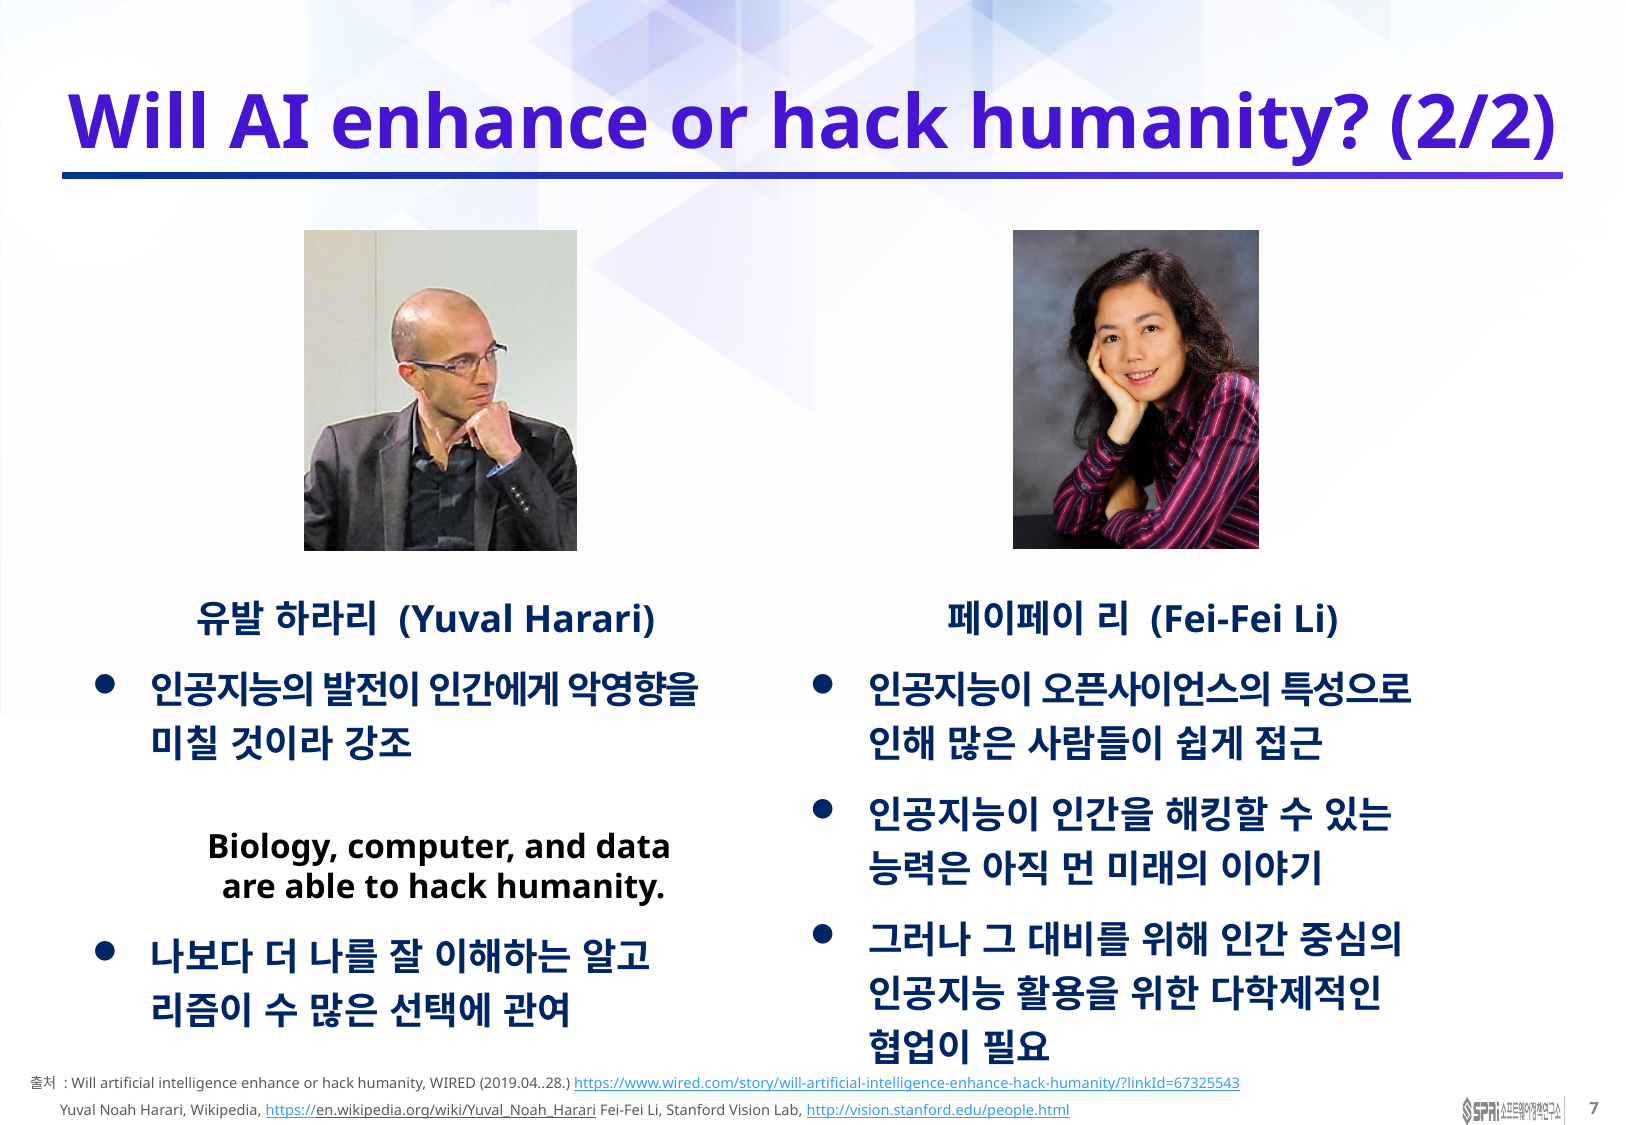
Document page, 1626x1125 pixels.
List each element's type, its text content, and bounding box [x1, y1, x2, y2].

picture [0, 173, 1625, 715]
title Will AI enhance or hack humanity? (2/2) [0, 2, 1625, 173]
list 유발 하라리 (Yuval Harari) 인공지능의 발전이 인간에게 악영향을 미칠 것이라 강조 나보다 더 나를 잘 이해하는 알고 리즘이 수 많은 선택에 관여 [59, 562, 777, 1072]
text_box 페이페이 리 (Fei-Fei Li) 인공지능이 오픈사이언스의 특성으로 인해 많은 사람들이 쉽게 접근 인공지능이 인간을 해킹할 수 있는 능력은 아직 먼 미래의 이야기 그러나 그 대비를 위해 인간 중심의 인공지능 활용을 위한 다학제적인 협업이 필요 [777, 562, 1495, 1072]
list 출처 : Will artificial intelligence enhance or hack humanity, WIRED (2019.04..28.) https://www.wired.com/story/will-artificial-intelligence-enhance-hack-humanity/?linkId=67325543 Yuval Noah Harari, Wikipedia, https://en.wikipedia.org/wiki/Yuval_Noah_Harari Fei-Fei Li, Stanford Vision Lab, http://vision.stanford.edu/people.html [0, 1084, 1463, 1125]
